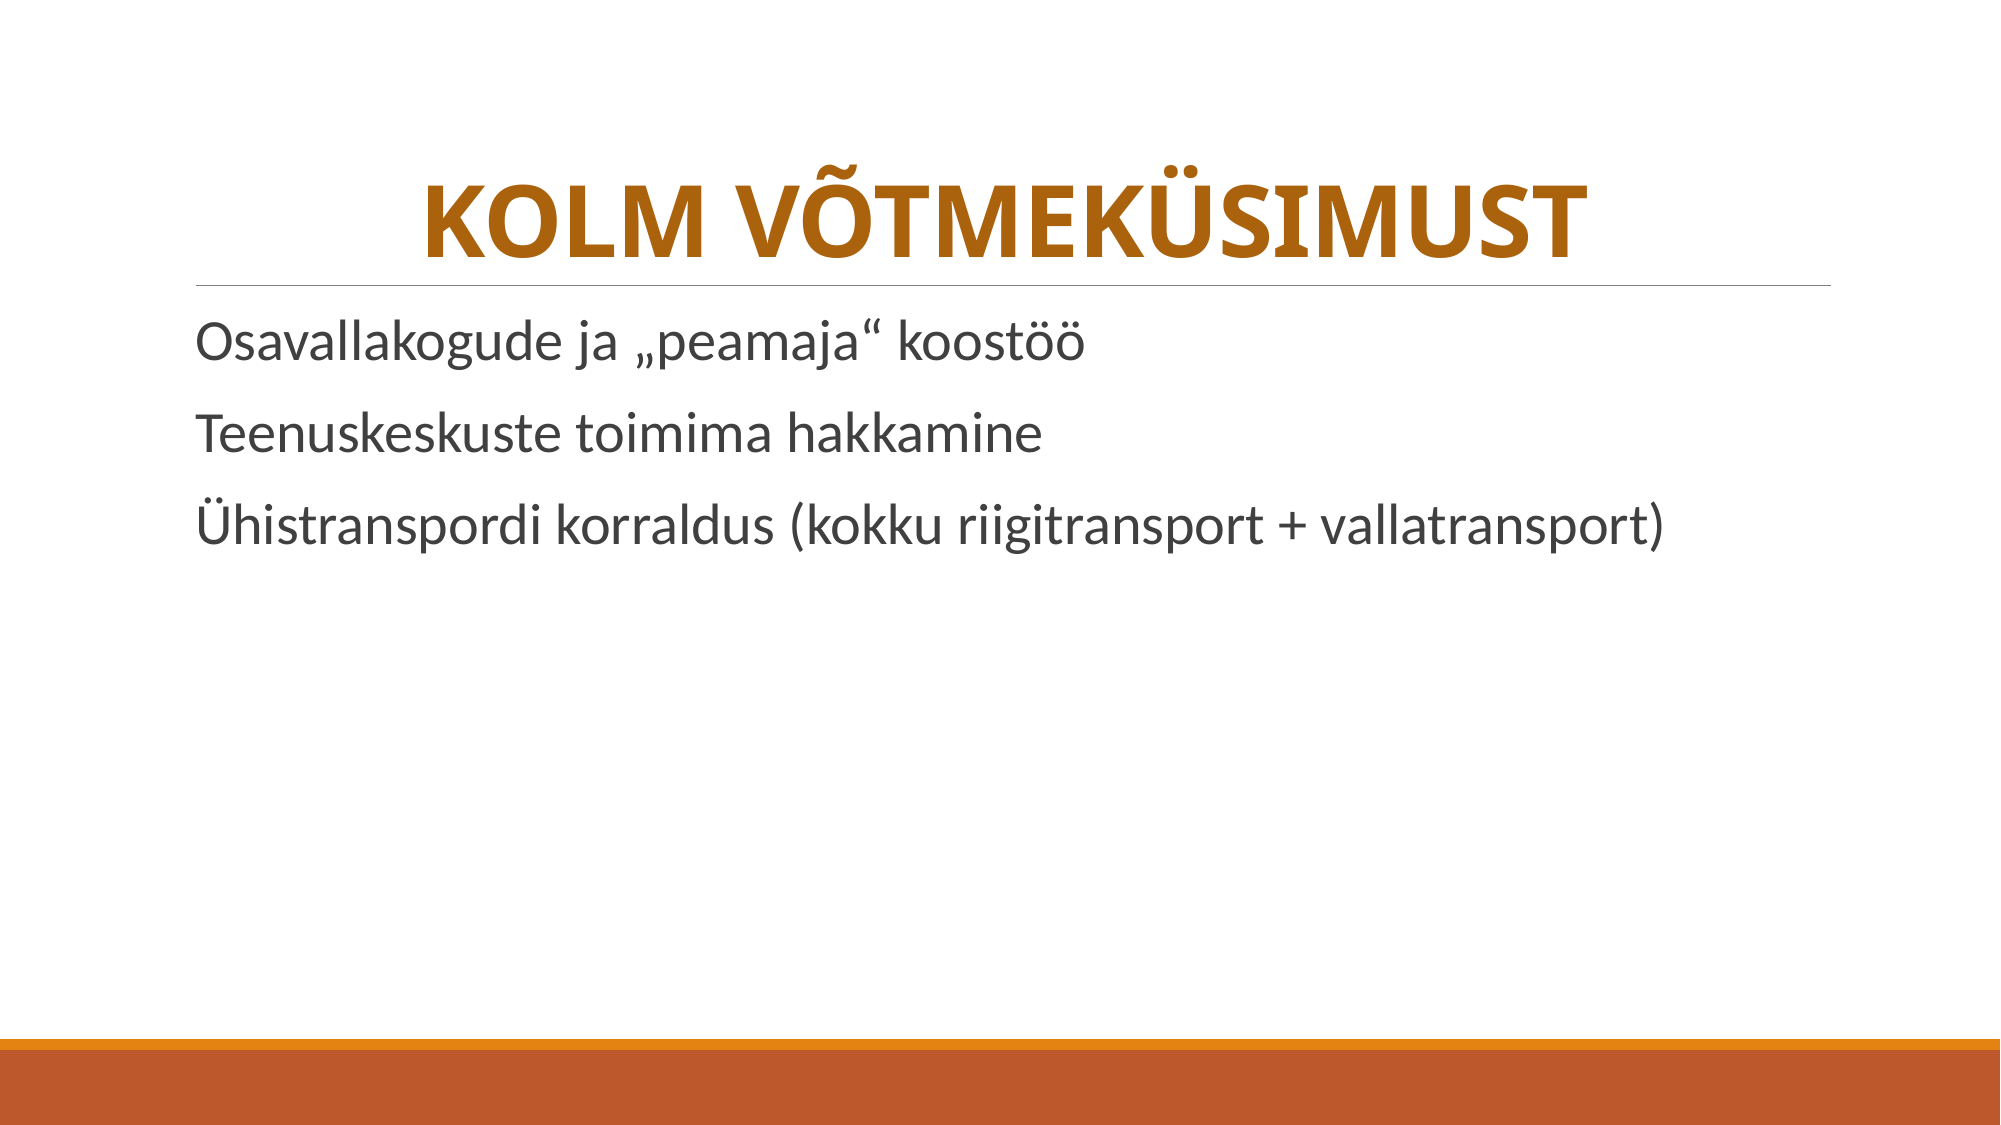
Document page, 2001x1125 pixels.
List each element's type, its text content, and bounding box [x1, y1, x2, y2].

list Osavallakogude ja „peamaja“ koostöö Teenuskeskuste toimima hakkamine Ühistranspordi korraldus (kokku riigitransport + vallatransport) [180, 302, 1830, 963]
title KOLM VÕTMEKÜSIMUST [180, 47, 1830, 285]
